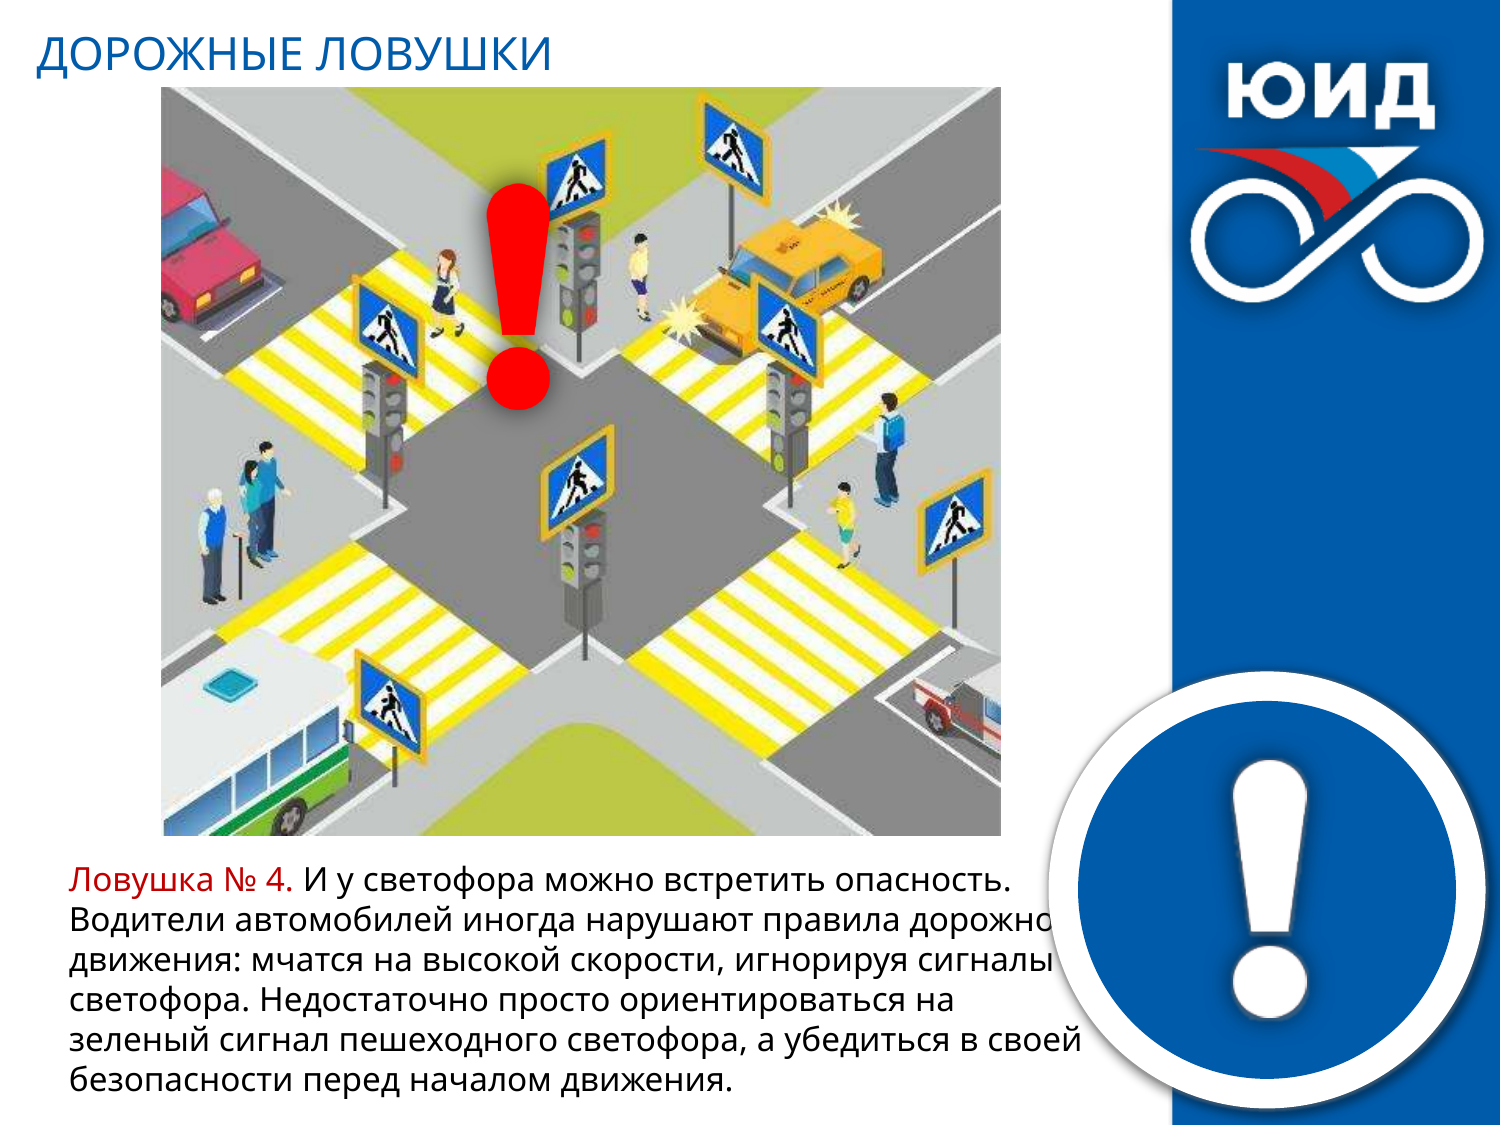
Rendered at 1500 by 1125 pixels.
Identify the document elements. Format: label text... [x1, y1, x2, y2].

text_box ДОРОЖНЫЕ ЛОВУШКИ [21, 17, 1048, 87]
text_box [1048, 0, 1500, 1125]
text_box Ловушка № 4. И у светофора можно встретить опасность. Водители автомобилей иногда нарушают правила дорожного движения: мчатся на высокой скорости, игнорируя сигналы светофора. Недостаточно просто ориентироваться на зеленый сигнал пешеходного светофора, а убедиться в своей безопасности перед началом движения. [54, 850, 1048, 1106]
picture [161, 87, 1001, 836]
